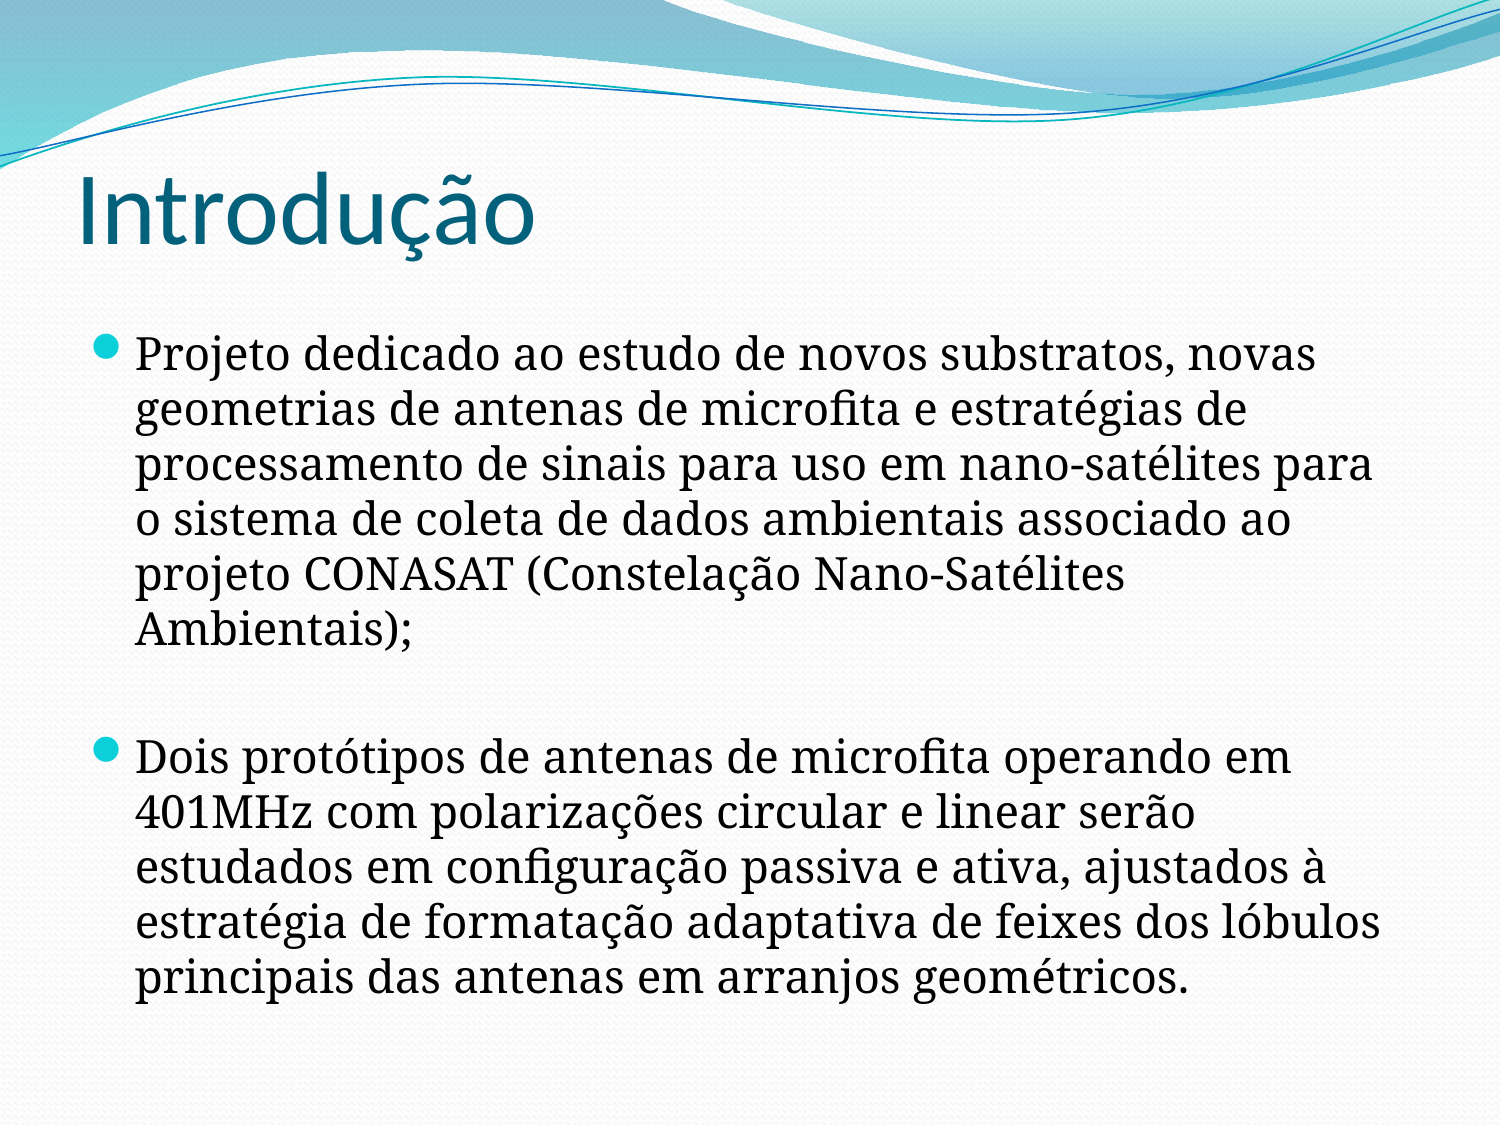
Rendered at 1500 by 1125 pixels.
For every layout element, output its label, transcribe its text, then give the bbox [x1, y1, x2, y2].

title Introdução [75, 78, 1425, 266]
list Projeto dedicado ao estudo de novos substratos, novas geometrias de antenas de microfita e estratégias de processamento de sinais para uso em nano-satélites para o sistema de coleta de dados ambientais associado ao projeto CONASAT (Constelação Nano-Satélites Ambientais); Dois protótipos de antenas de microfita operando em 401MHz com polarizações circular e linear serão estudados em configuração passiva e ativa, ajustados à estratégia de formatação adaptativa de feixes dos lóbulos principais das antenas em arranjos geométricos. [75, 317, 1425, 1038]
